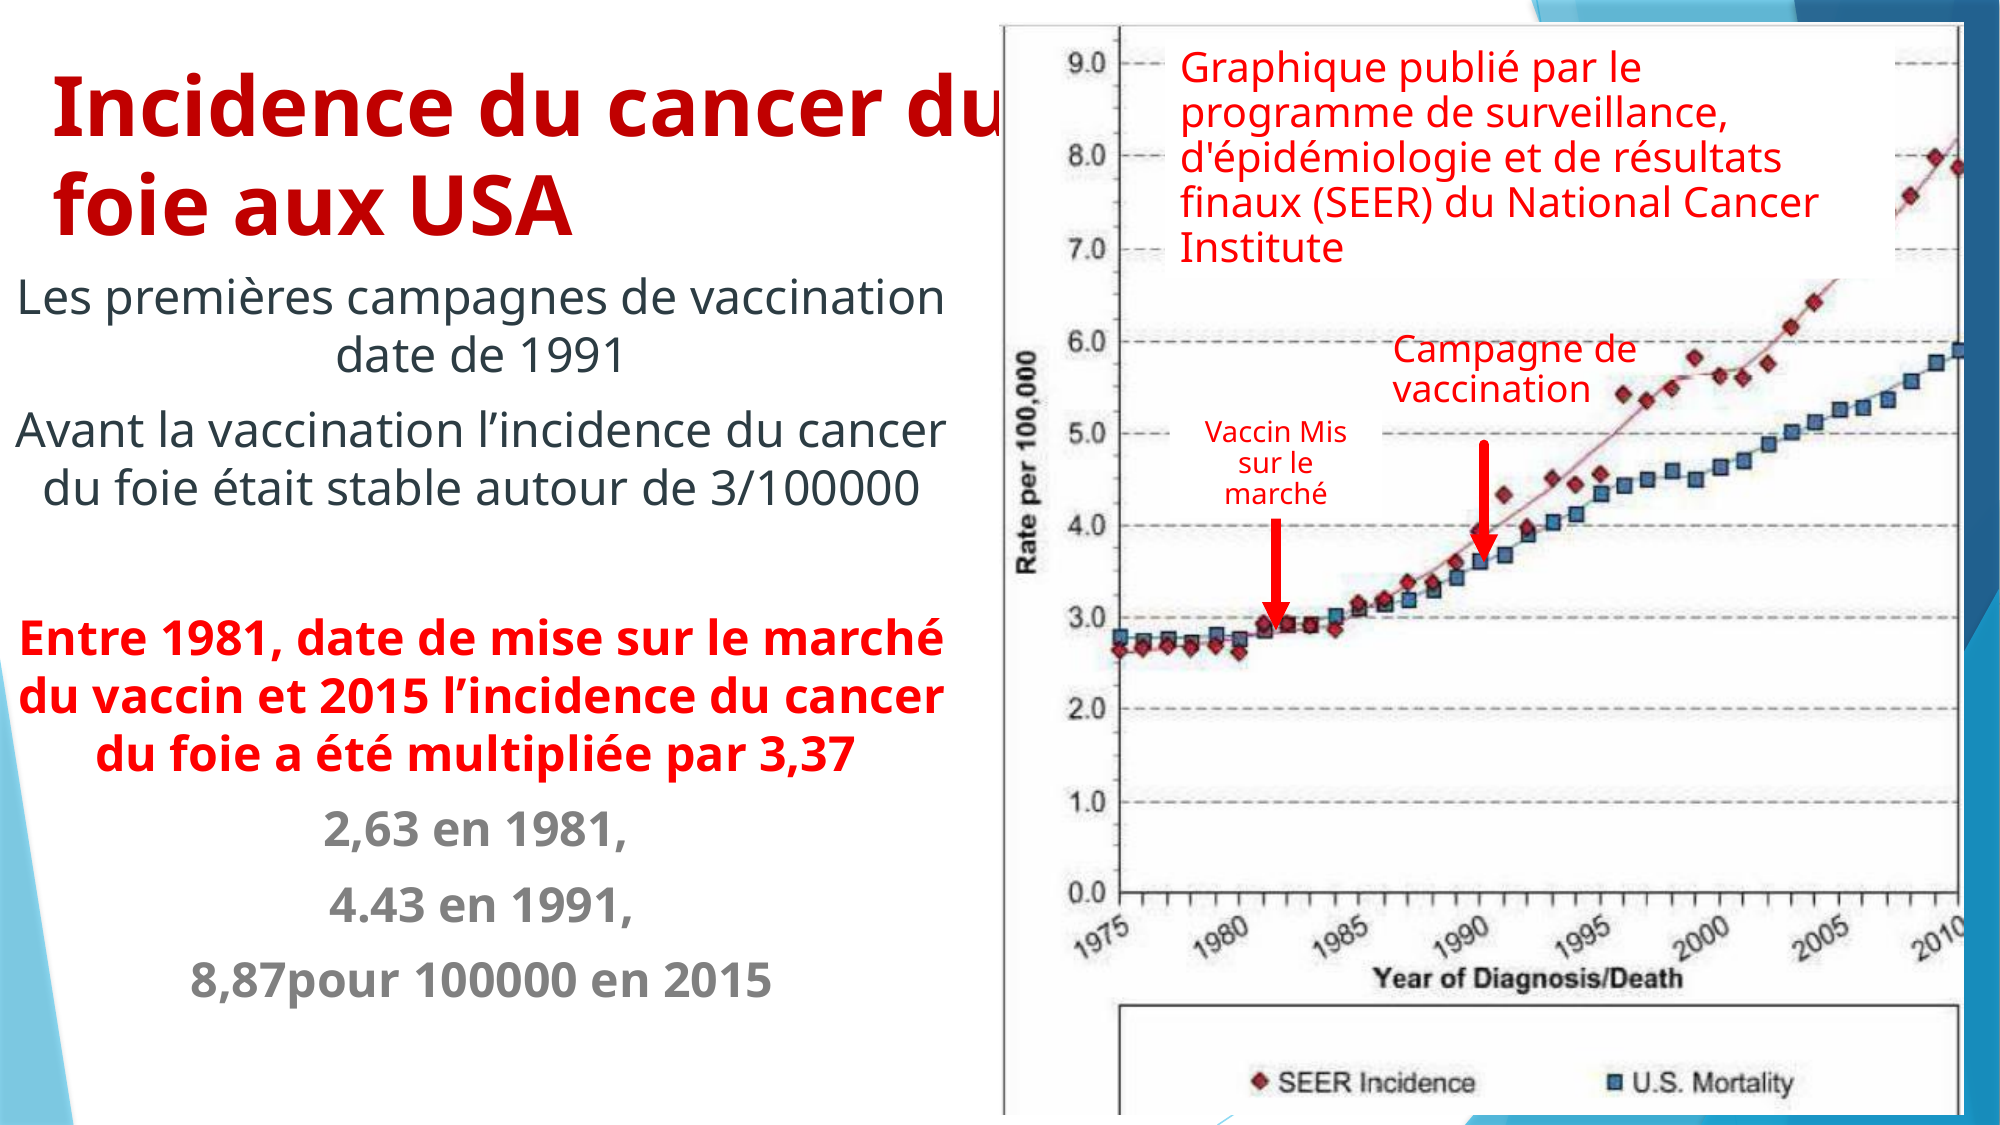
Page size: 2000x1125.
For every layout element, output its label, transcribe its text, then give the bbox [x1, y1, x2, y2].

title Incidence du cancer du foie aux USA [37, 7, 1042, 261]
picture [999, 21, 1965, 1115]
list Les premières campagnes de vaccination date de 1991 Avant la vaccination l’incidence du cancer du foie était stable autour de 3/100000 Entre 1981, date de mise sur le marché du vaccin et 2015 l’incidence du cancer du foie a été multipliée par 3,37 2,63 en 1981, 4.43 en 1991, 8,87pour 100000 en 2015 [0, 258, 965, 1110]
